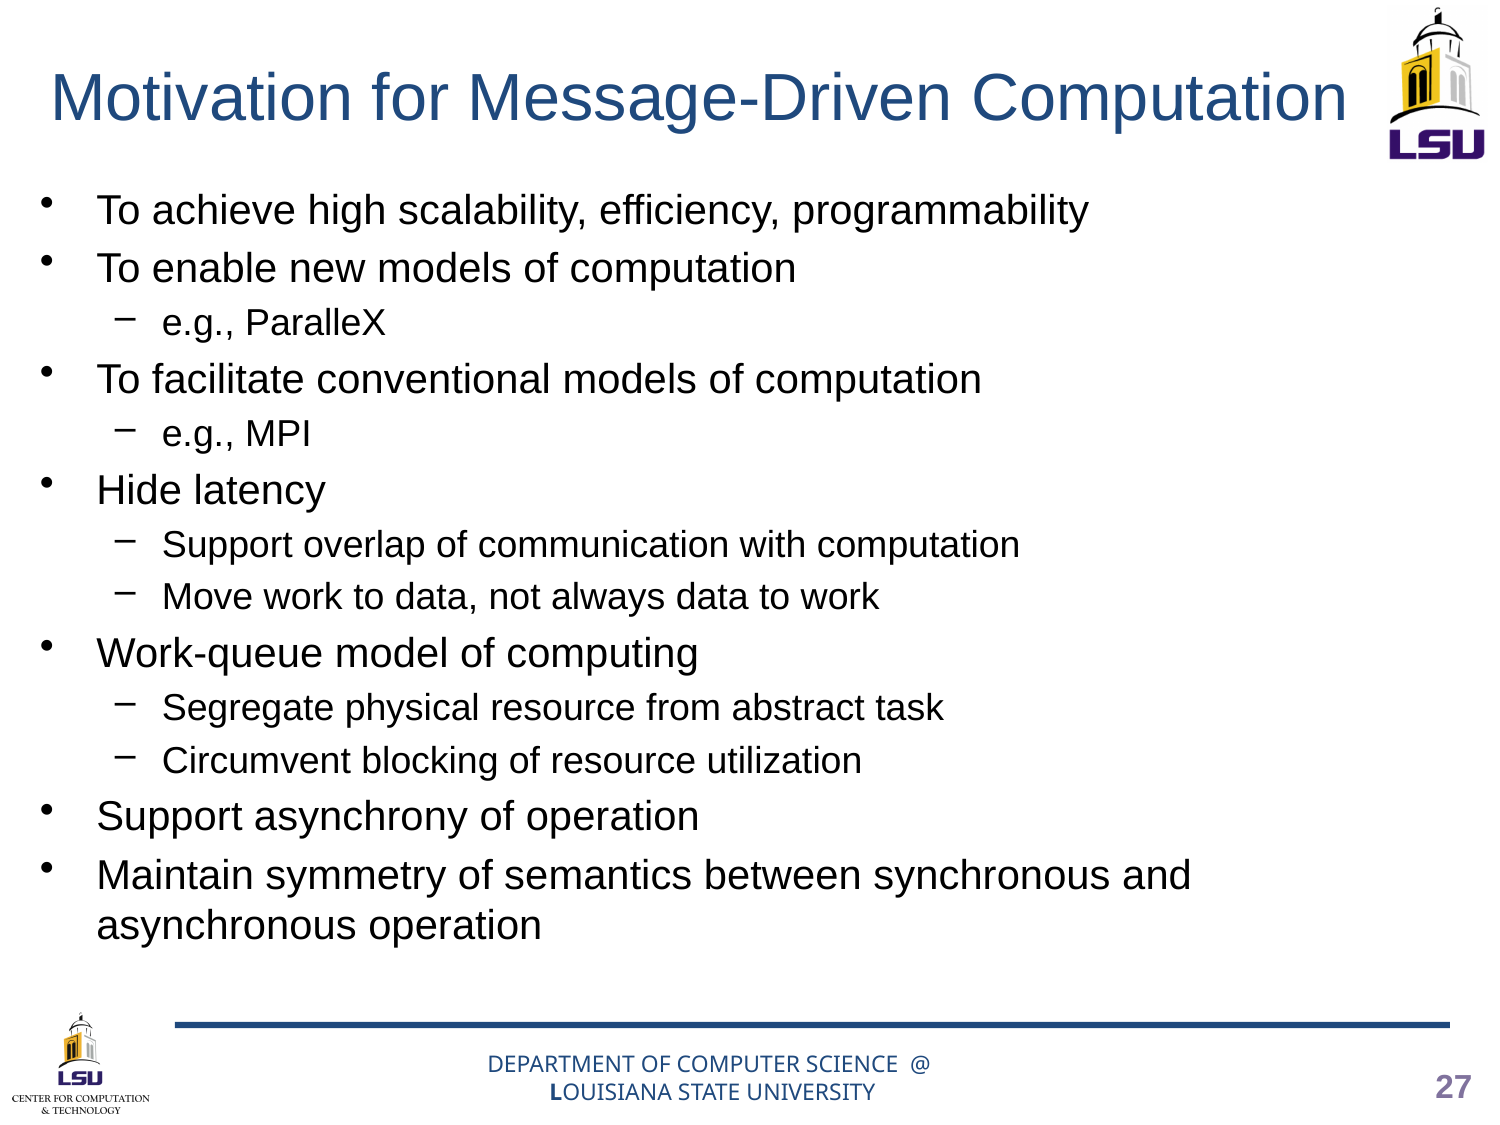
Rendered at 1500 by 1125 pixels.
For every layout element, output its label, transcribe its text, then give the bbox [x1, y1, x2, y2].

picture [1387, 5, 1488, 163]
title Motivation for Message-Driven Computation [24, 24, 1376, 163]
picture [12, 1012, 150, 1114]
footer DEPARTMENT OF COMPUTER SCIENCE @ LOUISIANA STATE UNIVERSITY [162, 1037, 1263, 1113]
slide_number 27 [1312, 1062, 1488, 1113]
list To achieve high scalability, efficiency, programmability To enable new models of computation e.g., ParalleX To facilitate conventional models of computation e.g., MPI Hide latency Support overlap of communication with computation Move work to data, not always data to work Work-queue model of computing Segregate physical resource from abstract task Circumvent blocking of resource utilization Support asynchrony of operation Maintain symmetry of semantics between synchronous and asynchronous operation [24, 174, 1463, 1001]
